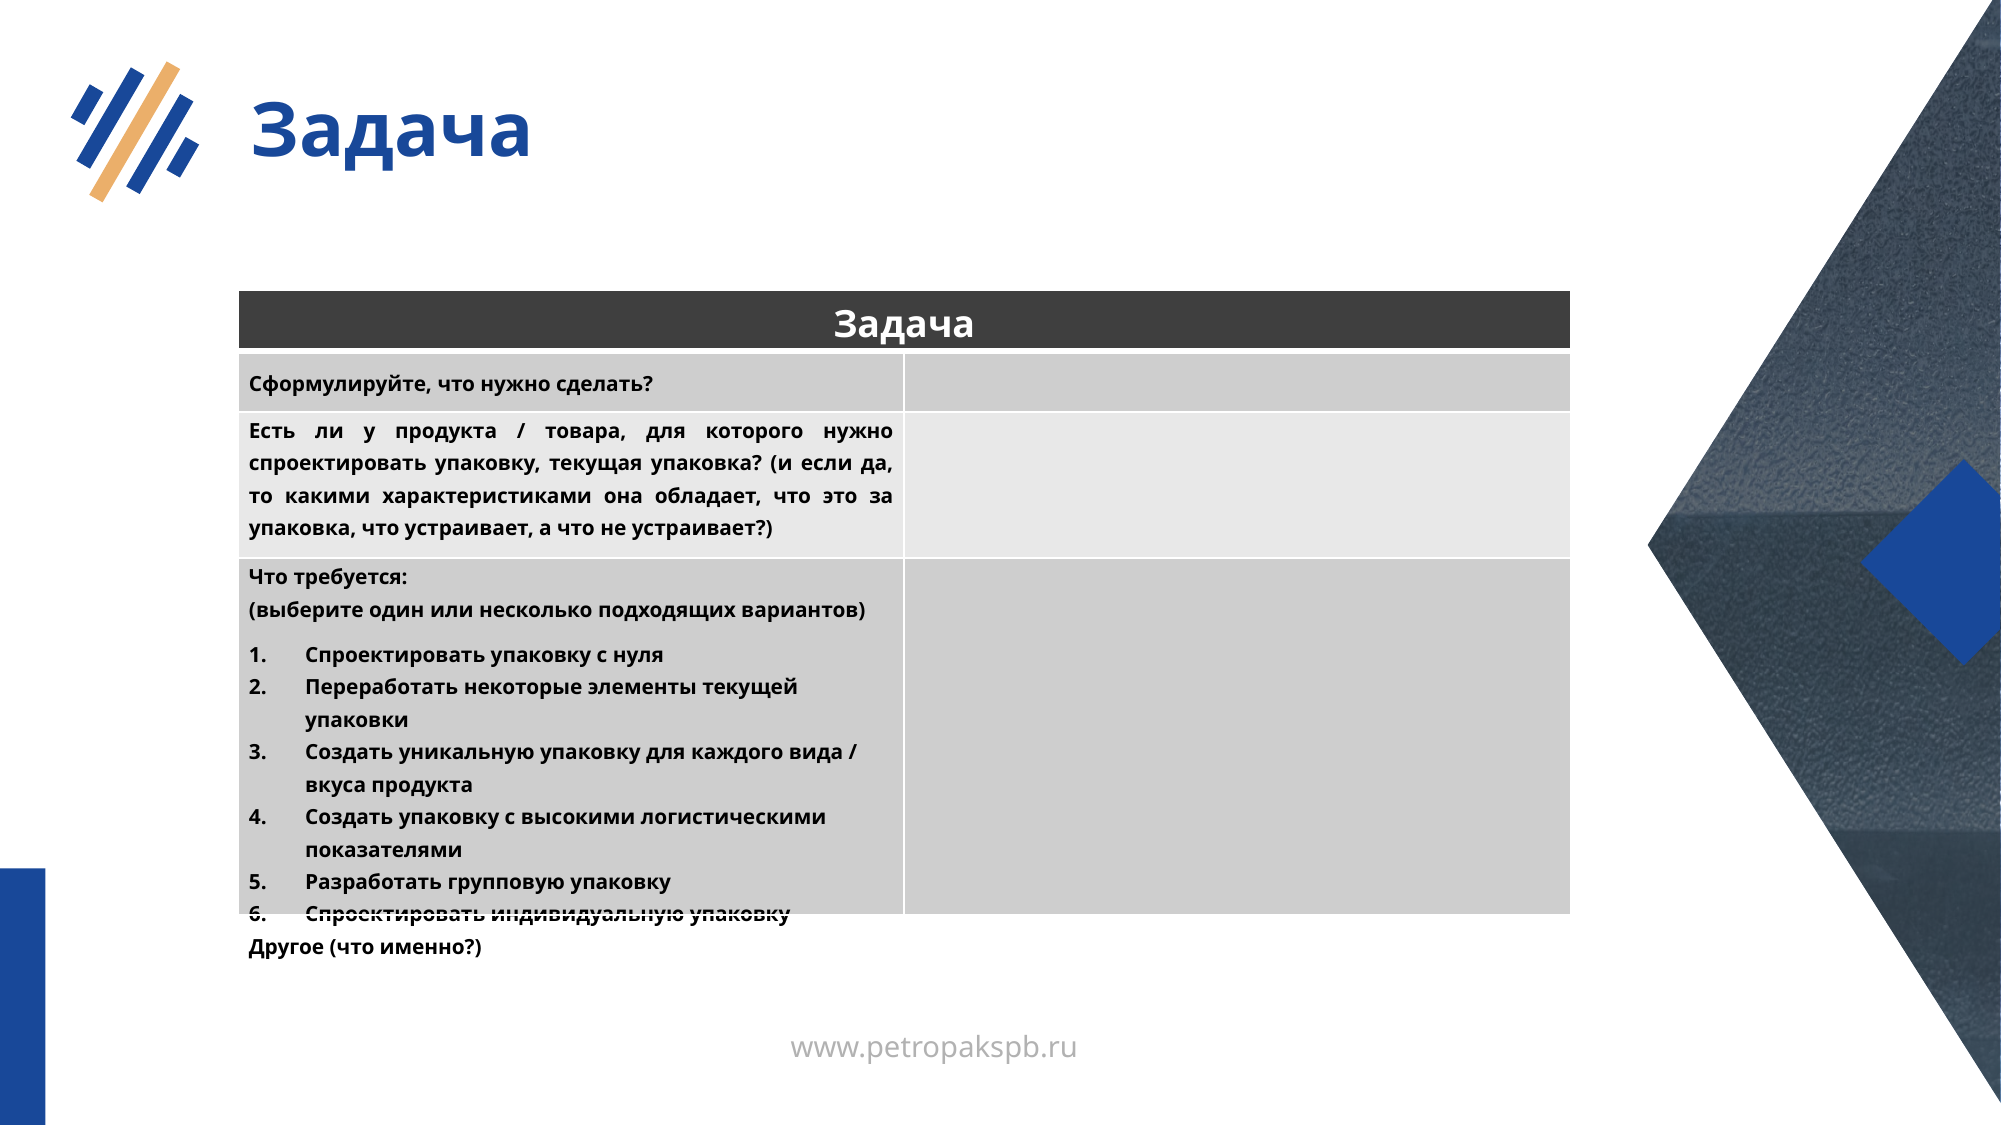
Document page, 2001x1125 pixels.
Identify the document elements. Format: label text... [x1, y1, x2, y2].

table_header Задача [239, 291, 1570, 348]
table_cell Есть ли у продукта / товара, для которого нужно спроектировать упаковку, текущая упаковка? (и если да, то какими характеристиками она обладает, что это за упаковка, что устраивает, а что не устраивает?) [239, 413, 903, 557]
text_box [149, 276, 1647, 337]
table_cell Сформулируйте, что нужно сделать? [239, 354, 903, 411]
table_cell [905, 559, 1570, 914]
table_cell Что требуется: (выберите один или несколько подходящих вариантов) Спроектировать упаковку с нуля Переработать некоторые элементы текущей упаковки Создать уникальную упаковку для каждого вида / вкуса продукта Создать упаковку с высокими логистическими показателями Разработать групповую упаковку Спроектировать индивидуальную упаковку Другое (что именно?) [239, 559, 903, 914]
picture [1647, 0, 2001, 1109]
picture [70, 61, 200, 203]
table_cell [905, 413, 1570, 557]
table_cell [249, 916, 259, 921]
table_cell [905, 354, 1570, 411]
list Задача [235, 63, 1301, 201]
text_box www.petropakspb.ru [775, 1021, 1101, 1071]
text_box [0, 867, 46, 1125]
